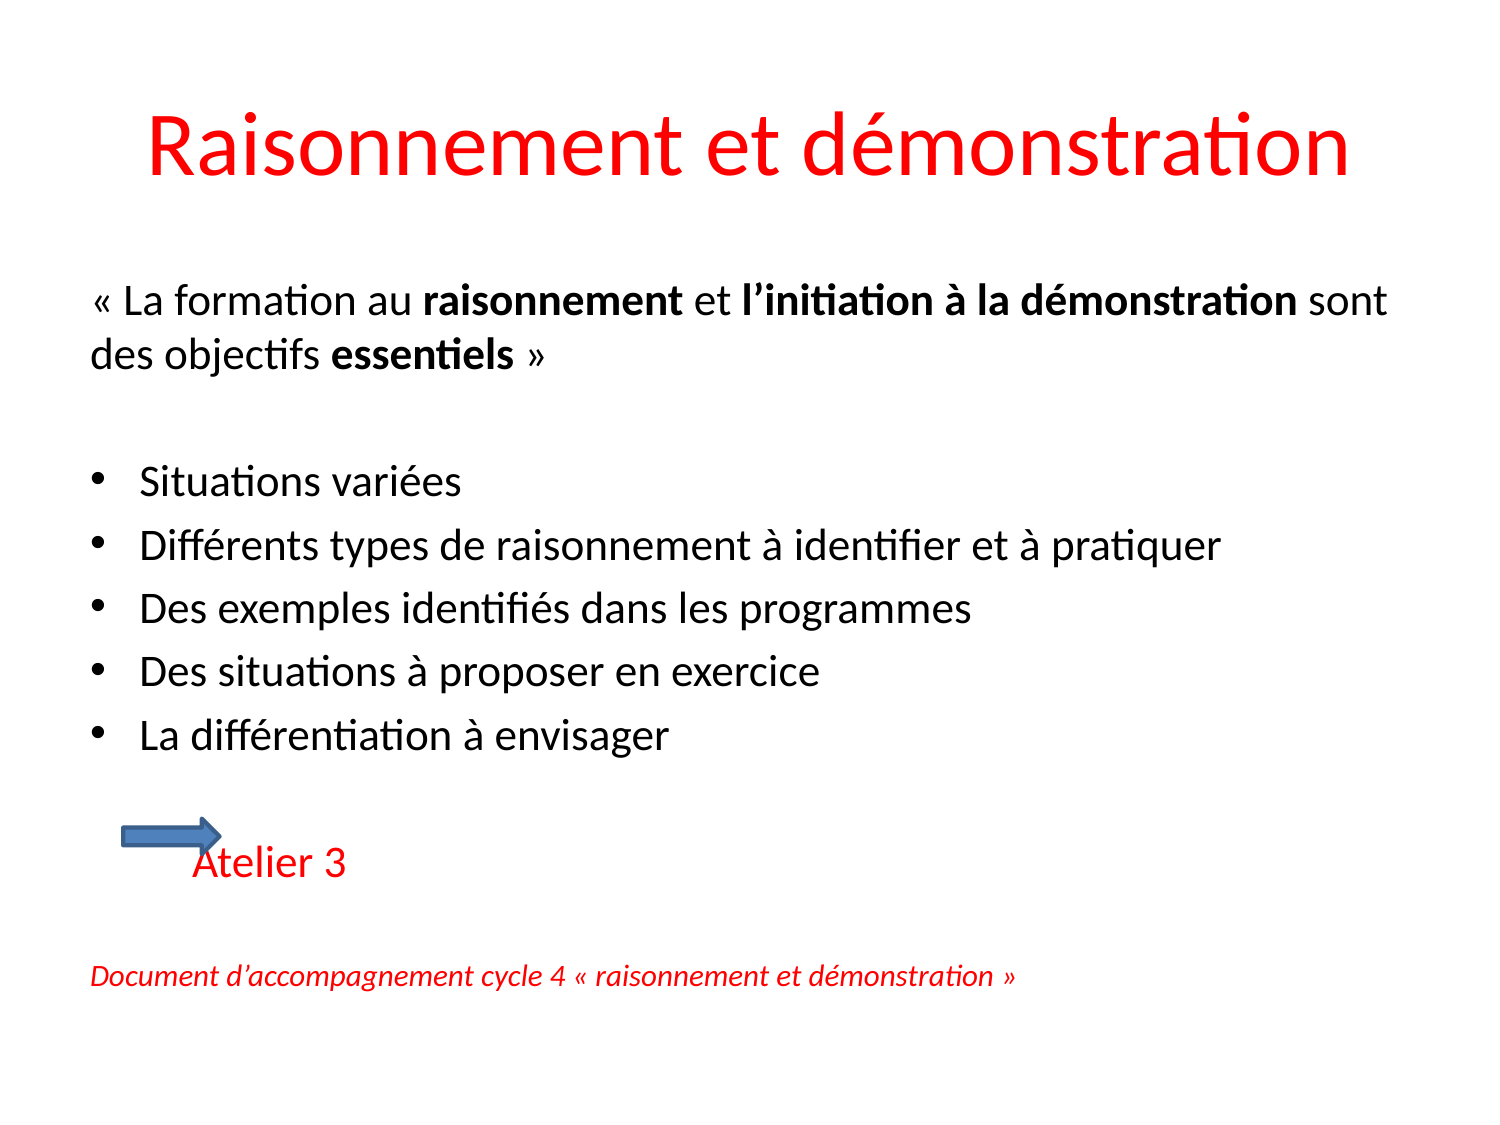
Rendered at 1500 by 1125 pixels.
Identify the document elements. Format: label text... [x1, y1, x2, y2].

title Raisonnement et démonstration [75, 45, 1425, 233]
text_box [121, 816, 222, 857]
list « La formation au raisonnement et l’initiation à la démonstration sont des objectifs essentiels » Situations variées Différents types de raisonnement à identifier et à pratiquer Des exemples identifiés dans les programmes Des situations à proposer en exercice La différentiation à envisager Atelier 3 Document d’accompagnement cycle 4 « raisonnement et démonstration » [75, 262, 1425, 1005]
